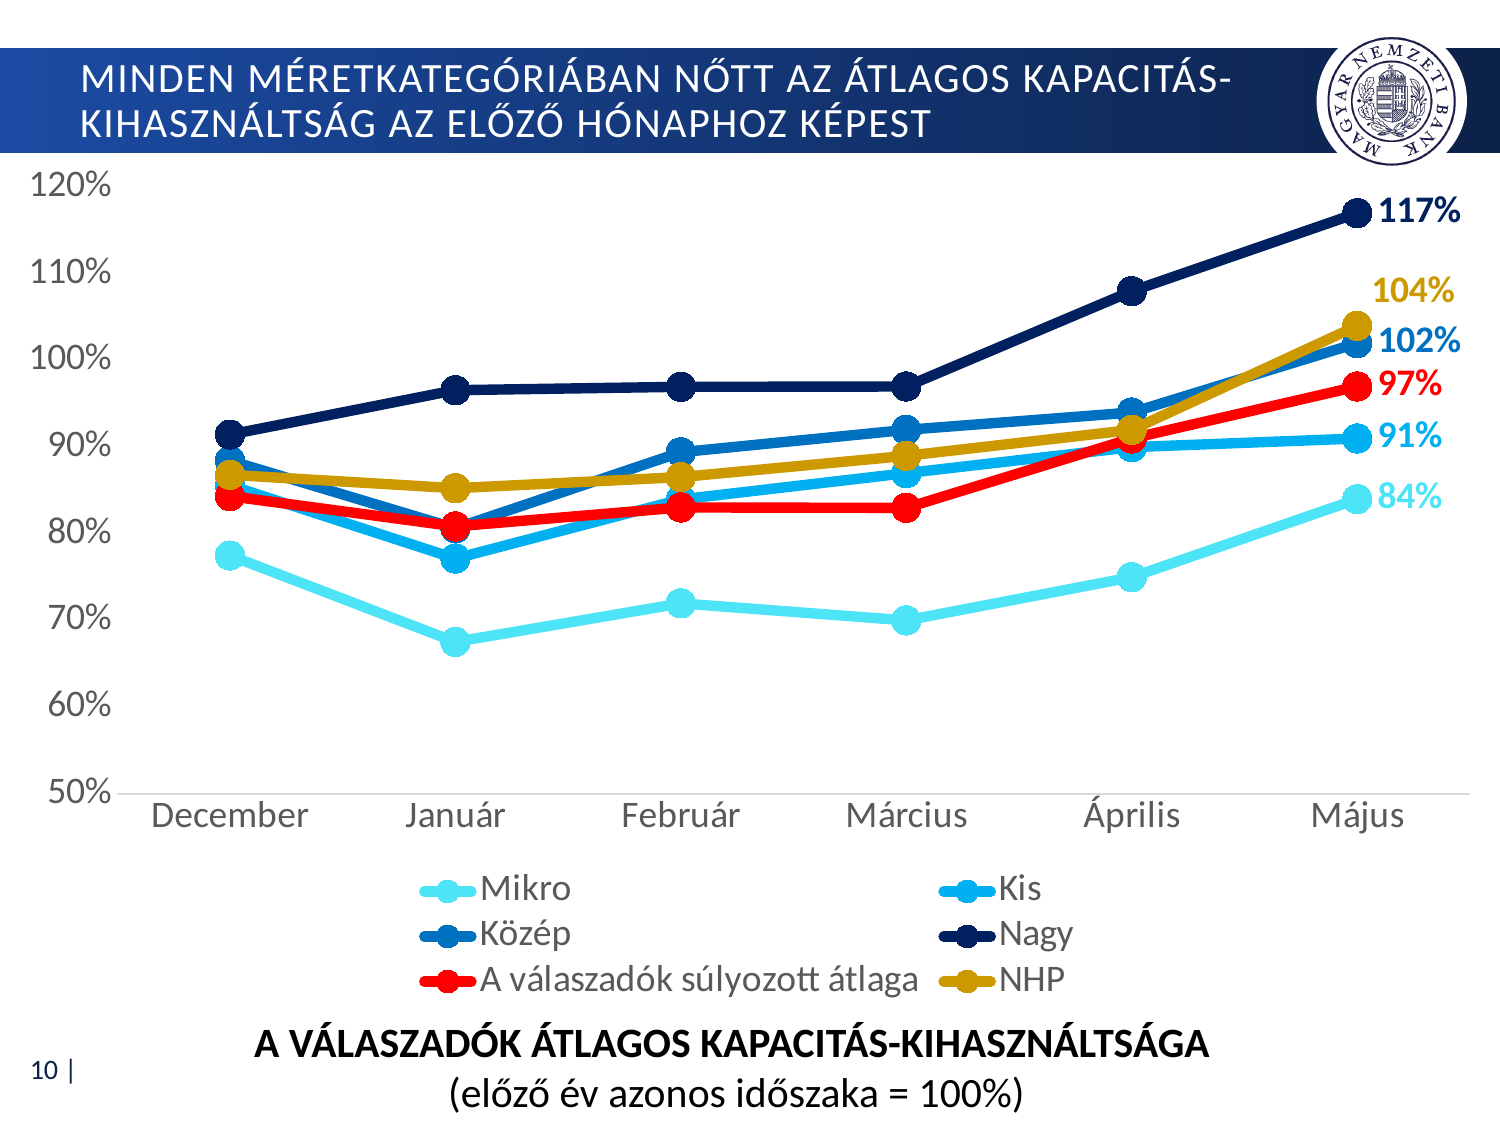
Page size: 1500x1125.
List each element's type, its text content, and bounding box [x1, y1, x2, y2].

picture [1327, 36, 1457, 151]
chart [0, 151, 1500, 1008]
text_box A válaszadók átlagos kapacitás-kihasználtsága (előző év azonos időszaka = 100%) [131, 1008, 1342, 1124]
title Minden méretkategóriában nőtt az átlagos kapacitás-kihasználtság az előző hónaphoz képest [65, 50, 1314, 151]
